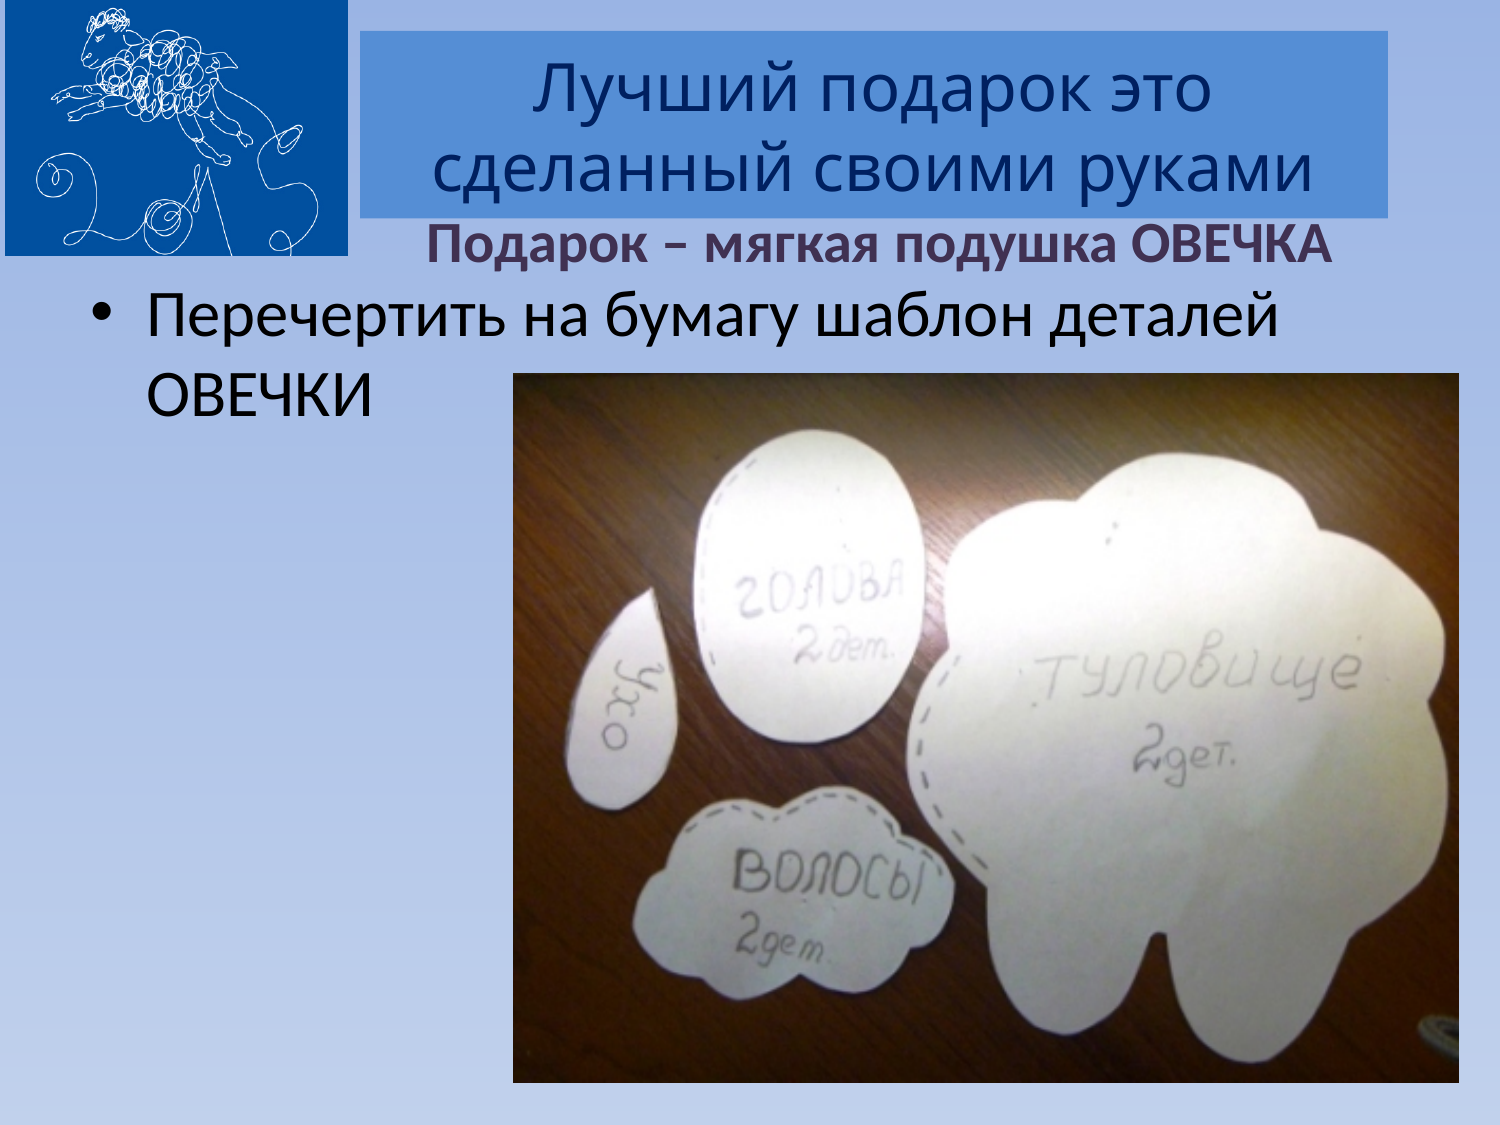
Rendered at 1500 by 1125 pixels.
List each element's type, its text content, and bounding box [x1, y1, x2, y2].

picture [5, 0, 348, 256]
picture [513, 373, 1459, 1083]
title Лучший подарок это сделанный своими руками [360, 30, 1388, 219]
list Перечертить на бумагу шаблон деталей ОВЕЧКИ [75, 262, 1425, 1005]
text_box Подарок – мягкая подушка ОВЕЧКА [411, 196, 1348, 282]
